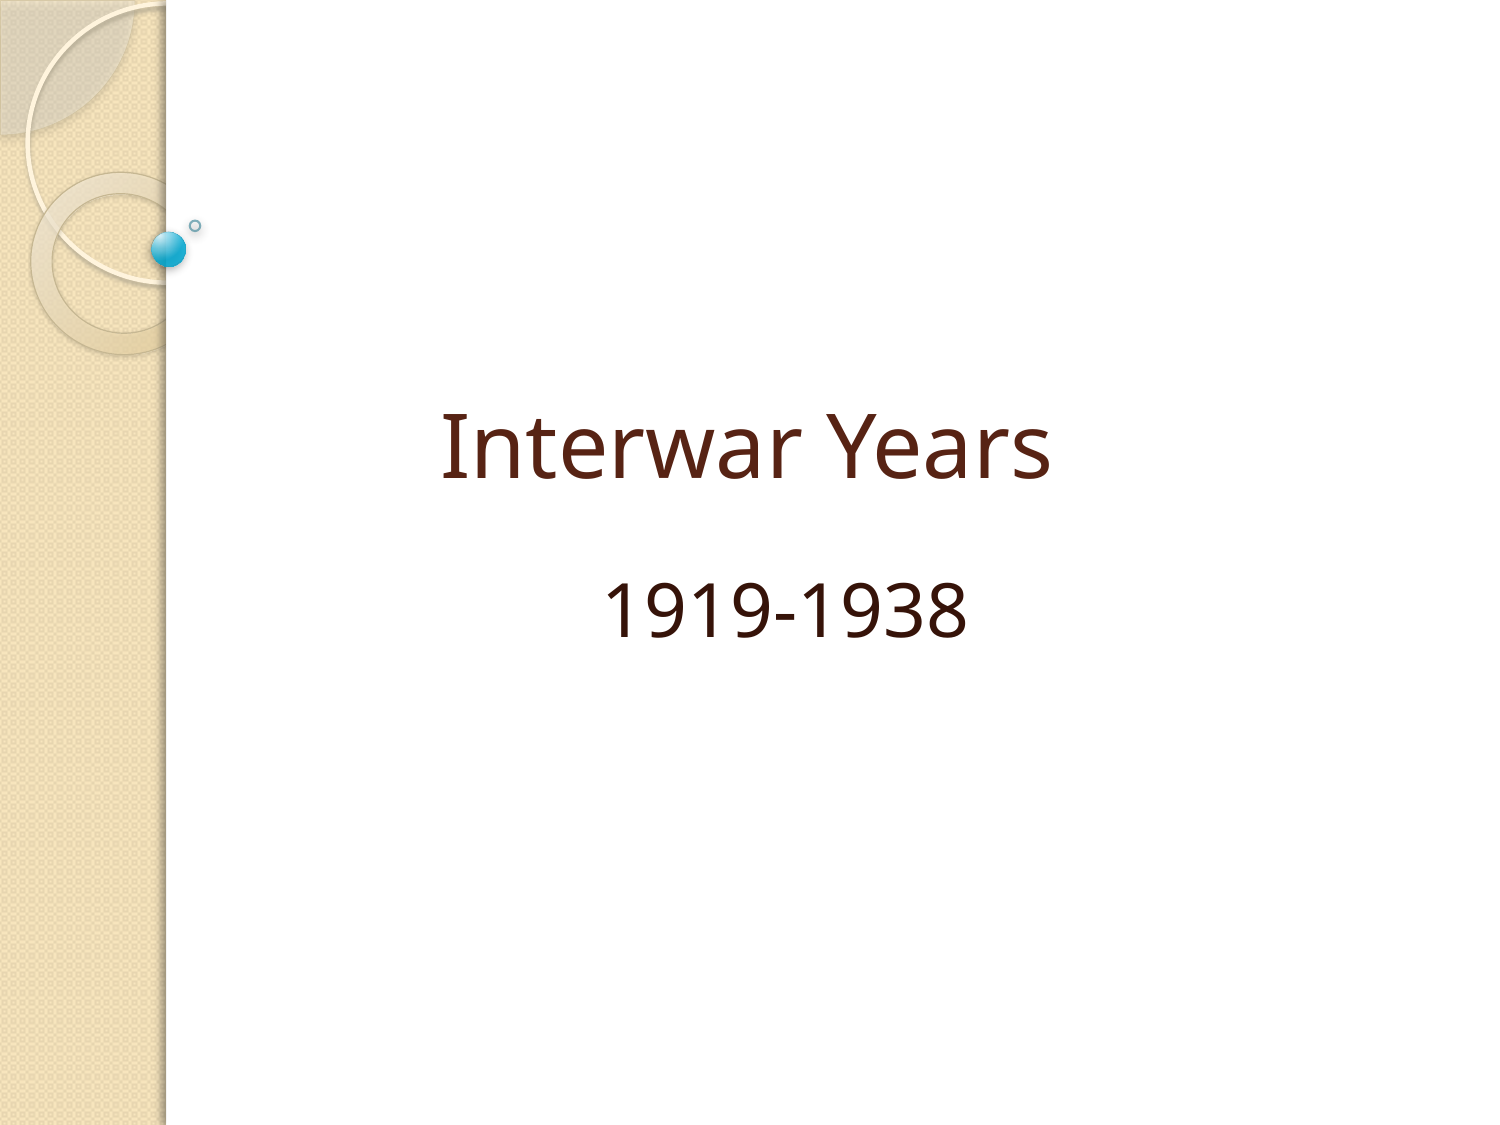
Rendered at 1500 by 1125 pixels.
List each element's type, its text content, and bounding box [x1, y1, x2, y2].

title Interwar Years [174, 262, 1343, 504]
subtitle 1919-1938 [200, 562, 1368, 704]
